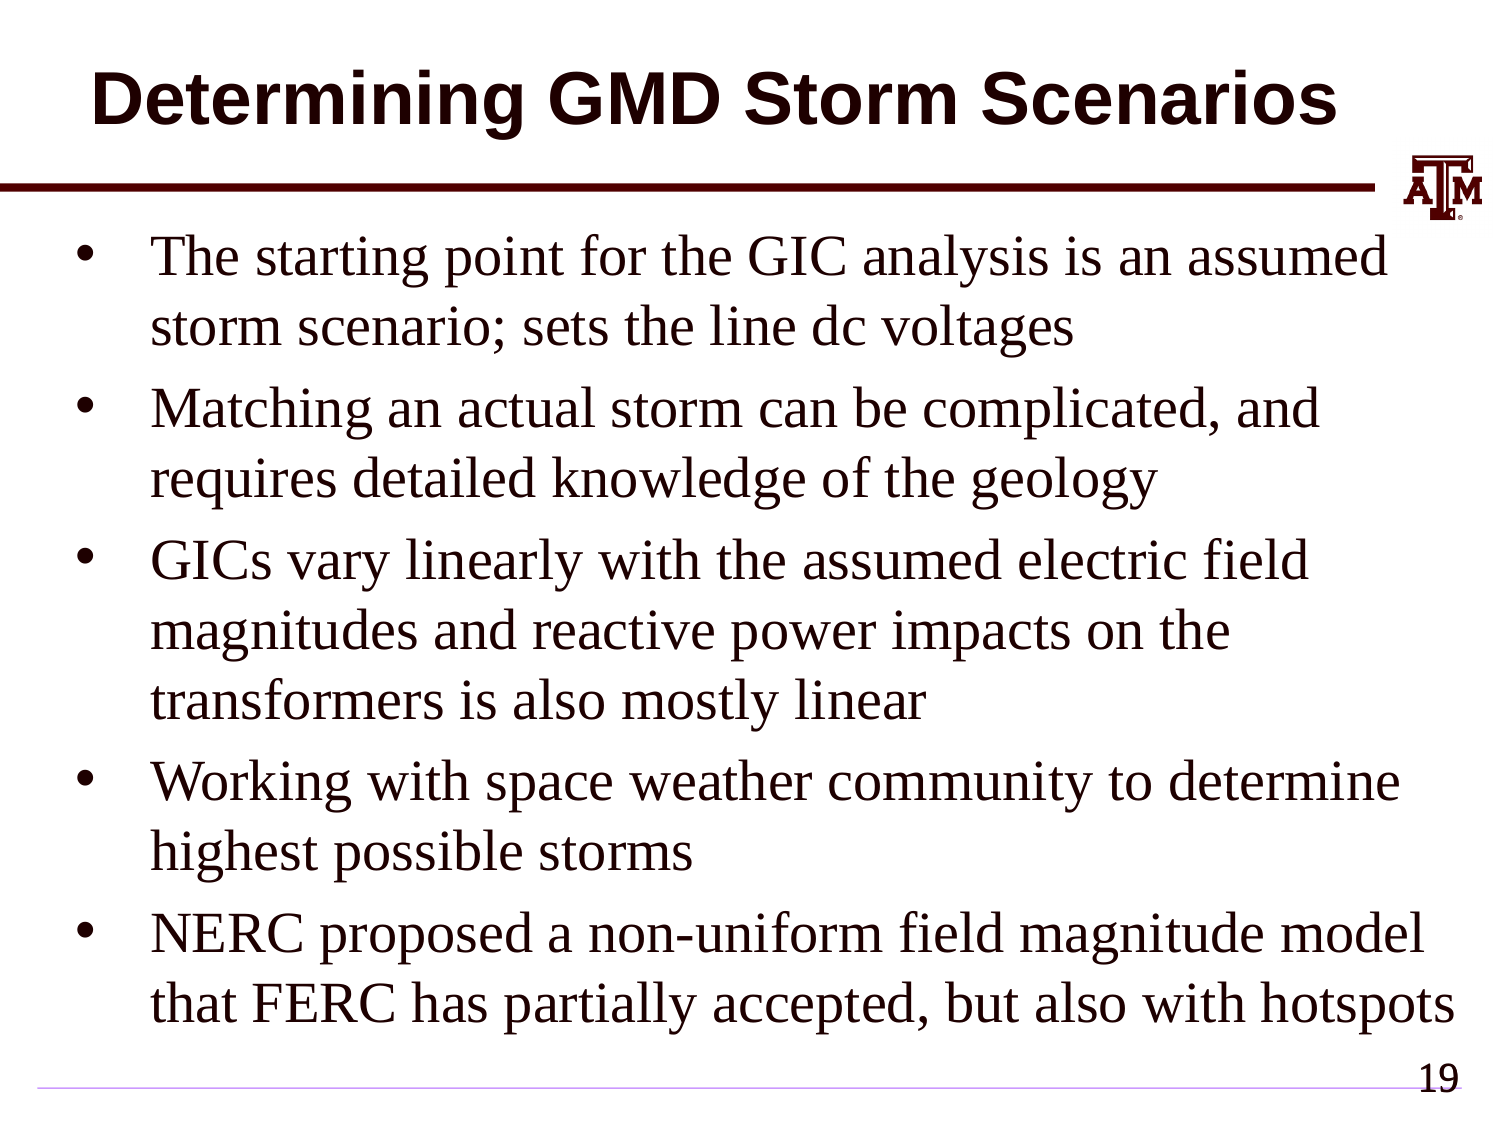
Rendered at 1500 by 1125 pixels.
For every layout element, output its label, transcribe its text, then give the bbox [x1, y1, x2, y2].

title Determining GMD Storm Scenarios [74, 12, 1388, 188]
picture [1392, 137, 1493, 209]
list The starting point for the GIC analysis is an assumed storm scenario; sets the line dc voltages Matching an actual storm can be complicated, and requires detailed knowledge of the geology GICs vary linearly with the assumed electric field magnitudes and reactive power impacts on the transformers is also mostly linear Working with space weather community to determine highest possible storms NERC proposed a non-uniform field magnitude model that FERC has partially accepted, but also with hotspots [59, 209, 1500, 823]
text_box 18 [1162, 1037, 1475, 1113]
